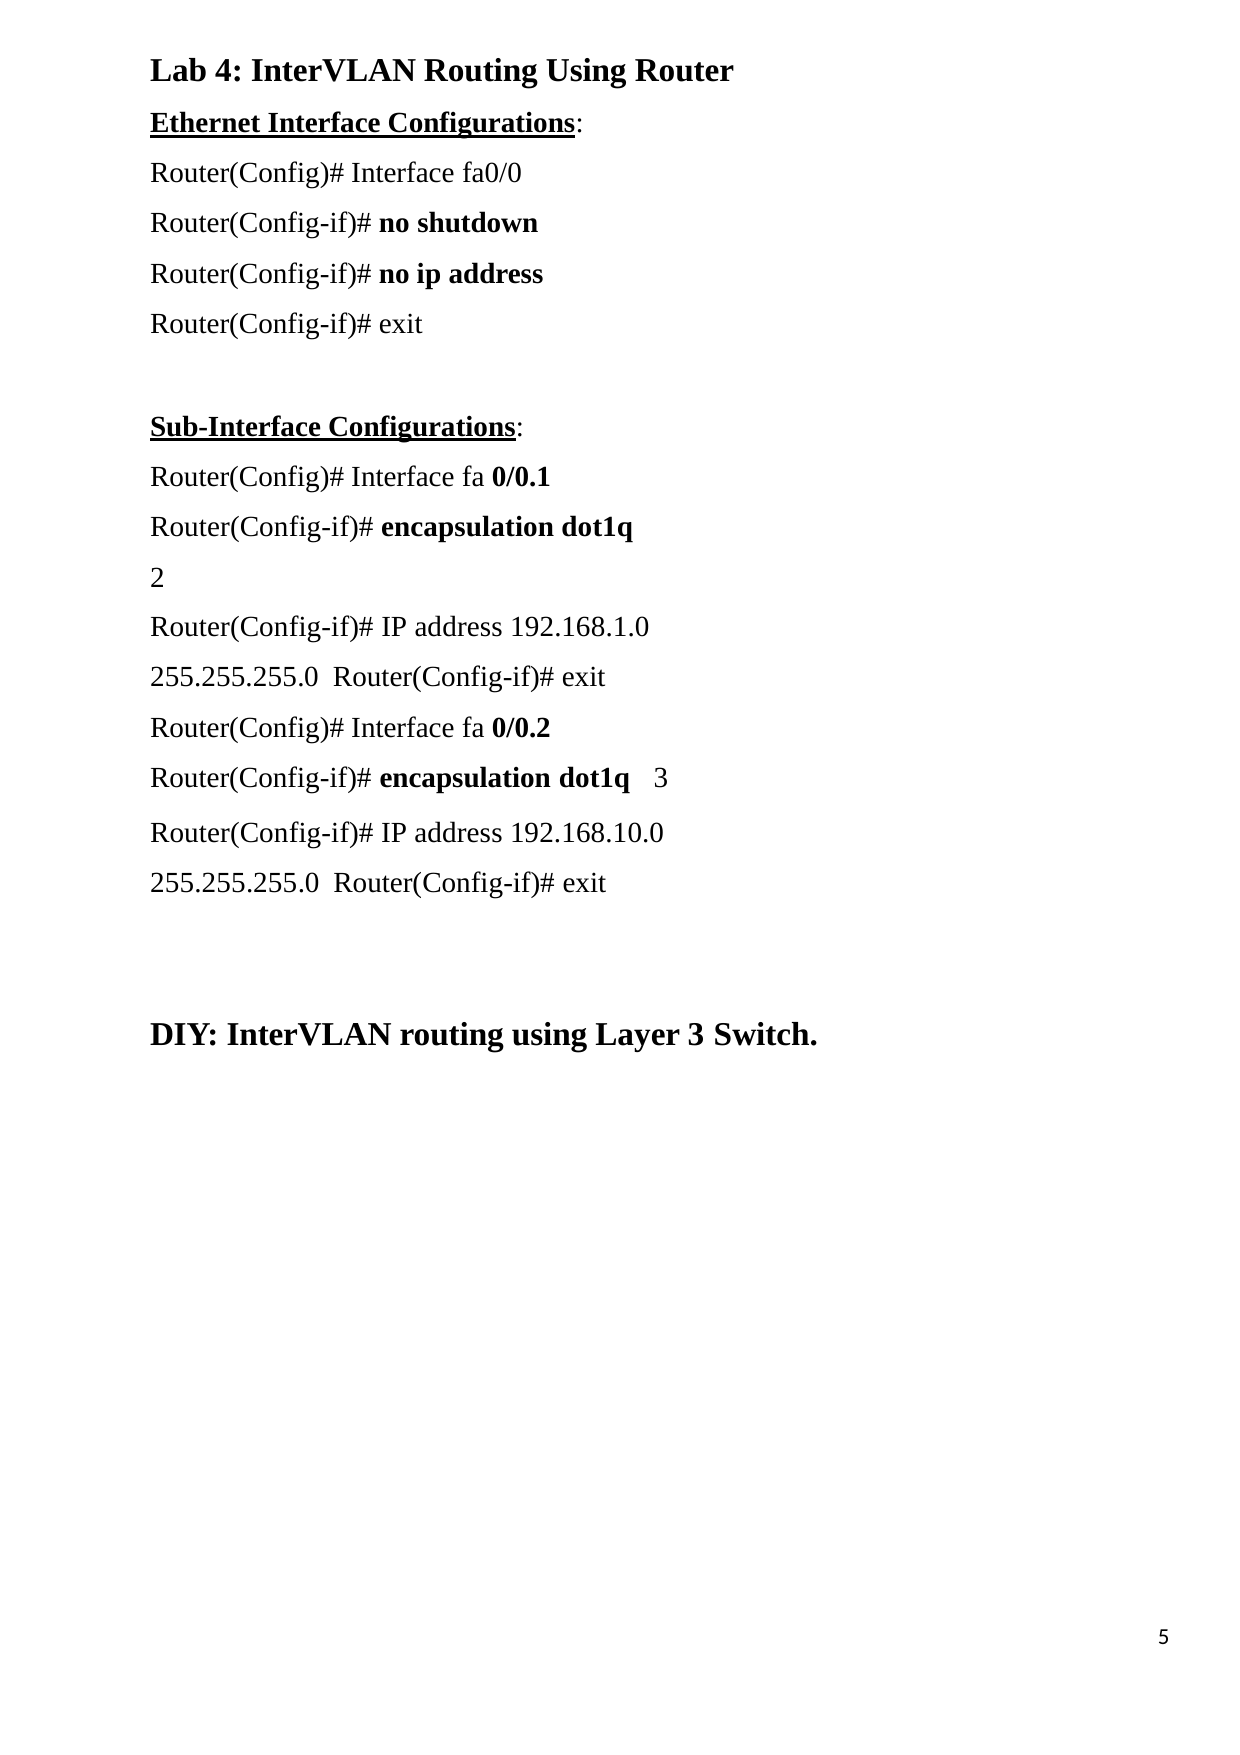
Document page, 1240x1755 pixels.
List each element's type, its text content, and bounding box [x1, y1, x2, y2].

slide_number 5 [1151, 1625, 1188, 1755]
text_box Lab 4: InterVLAN Routing Using Router Ethernet Interface Configurations: Router(Config)# Interface fa0/0 Router(Config-if)# no shutdown Router(Config-if)# no ip address Router(Config-if)# exit Sub-Interface Configurations: Router(Config)# Interface fa 0/0.1 Router(Config-if)# encapsulation dot1q 2 Router(Config-if)# IP address 192.168.1.0 255.255.255.0 Router(Config-if)# exit Router(Config)# Interface fa 0/0.2 Router(Config-if)# encapsulation dot1q 3 Router(Config-if)# IP address 192.168.10.0 255.255.255.0 Router(Config-if)# exit [147, 27, 853, 898]
text_box DIY: InterVLAN routing using Layer 3 Switch. [147, 1010, 830, 1053]
